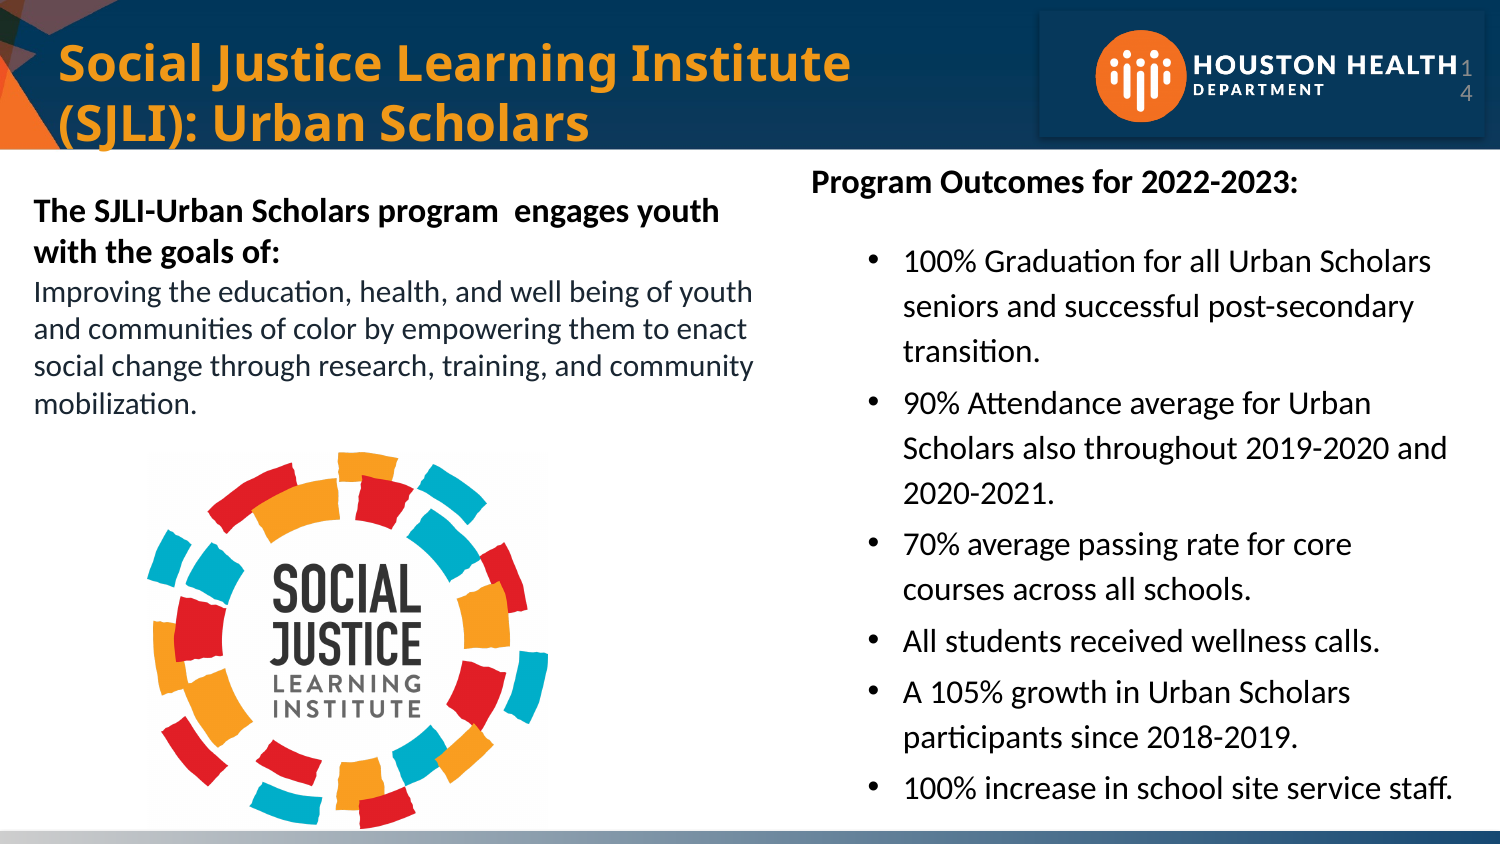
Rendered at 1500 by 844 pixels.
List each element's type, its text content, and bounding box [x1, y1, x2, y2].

picture [0, 0, 1500, 155]
picture [147, 451, 548, 829]
text_box Program Outcomes for 2022-2023: 100% Graduation for all Urban Scholars seniors and successful post-secondary transition. 90% Attendance average for Urban Scholars also throughout 2019-2020 and 2020-2021. 70% average passing rate for core courses across all schools. All students received wellness calls. A 105% growth in Urban Scholars participants since 2018-2019. 100% increase in school site service staff. [796, 151, 1482, 844]
slide_number 14 [1434, 43, 1500, 89]
list Social Justice Learning Institute (SJLI): Urban Scholars [18, 11, 966, 102]
text_box The SJLI-Urban Scholars program engages youth with the goals of: Improving the education, health, and well being of youth and communities of color by empowering them to enact social change through research, training, and community mobilization. [18, 180, 796, 479]
